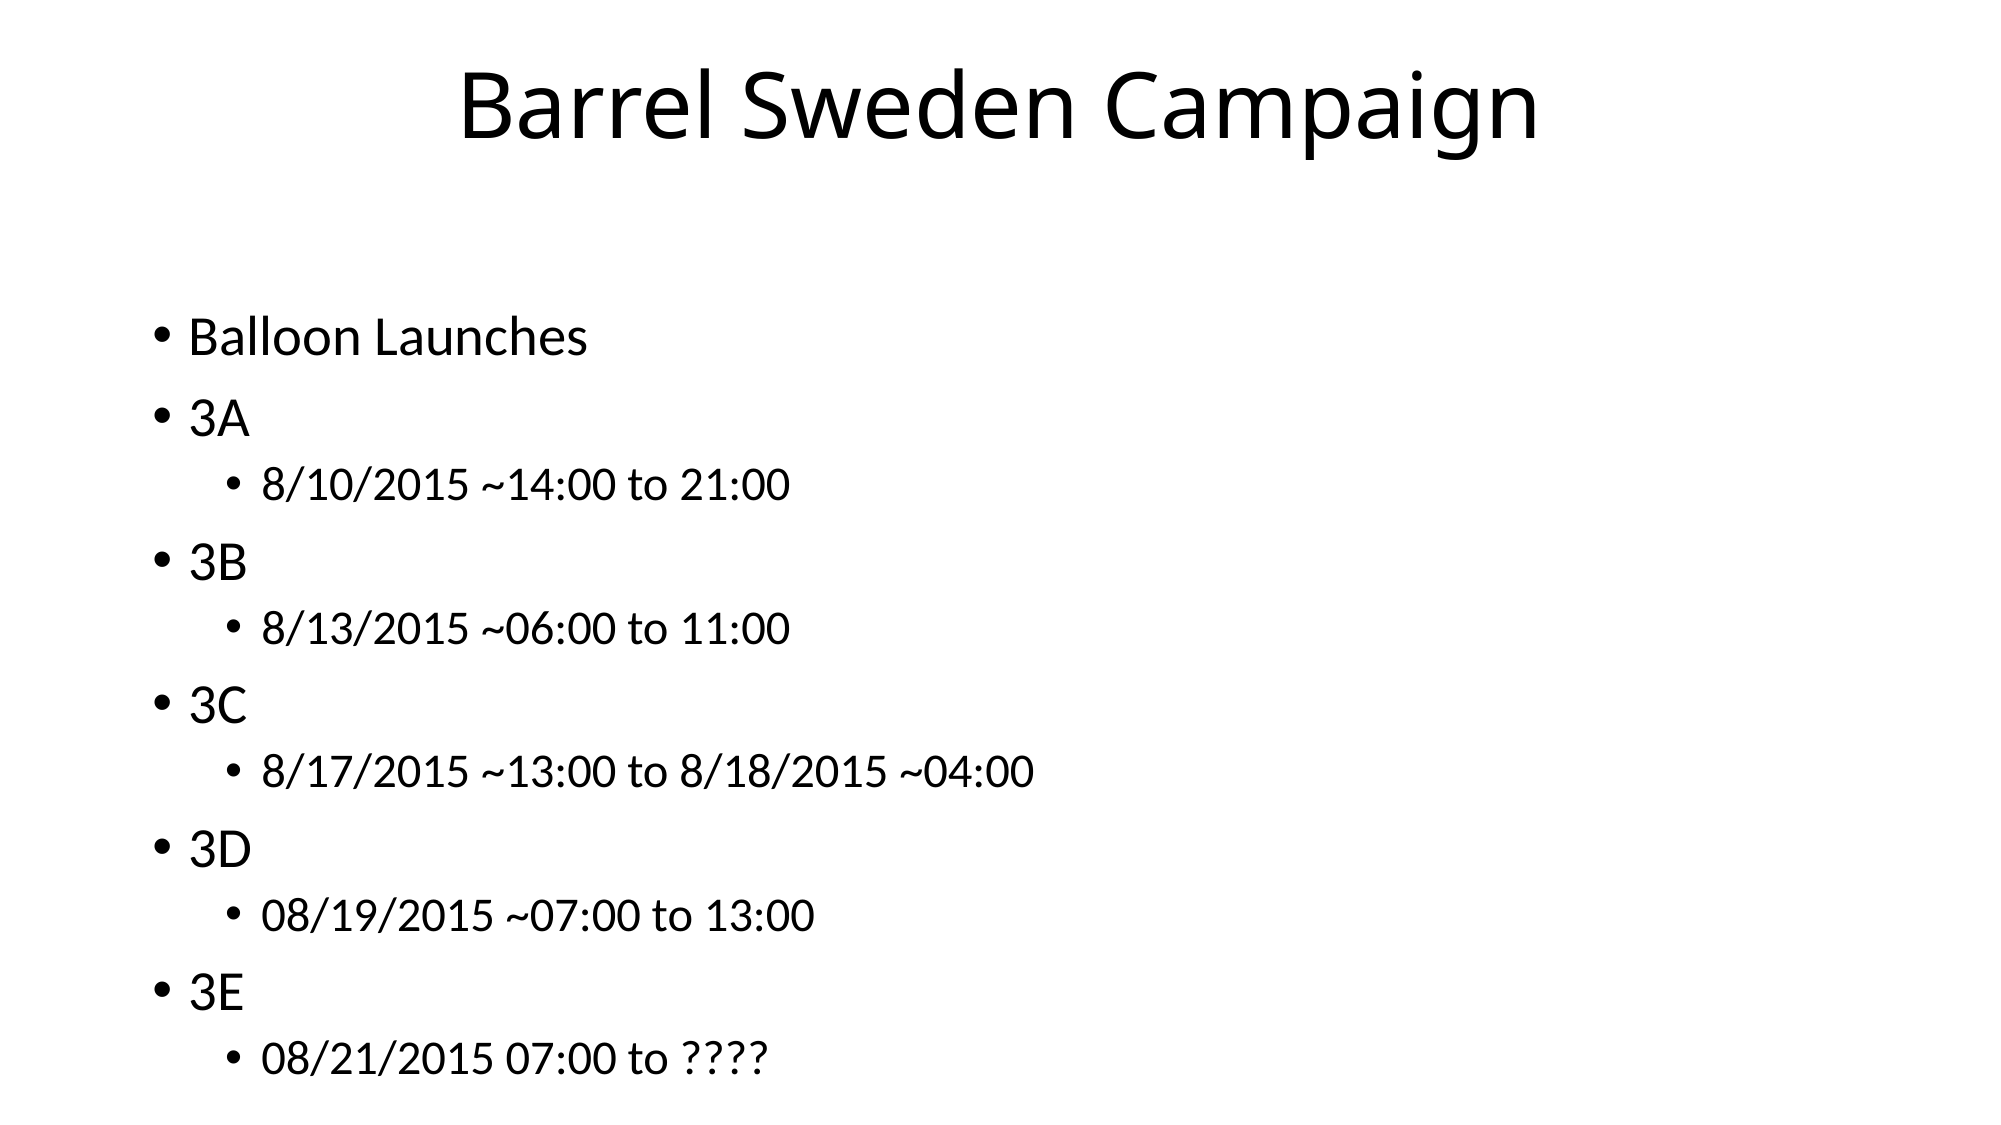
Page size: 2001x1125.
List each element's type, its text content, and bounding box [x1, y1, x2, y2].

title Barrel Sweden Campaign [137, 0, 1863, 218]
list Balloon Launches 3A 8/10/2015 ~14:00 to 21:00 3B 8/13/2015 ~06:00 to 11:00 3C 8/17/2015 ~13:00 to 8/18/2015 ~04:00 3D 08/19/2015 ~07:00 to 13:00 3E 08/21/2015 07:00 to ???? [137, 299, 1863, 1096]
